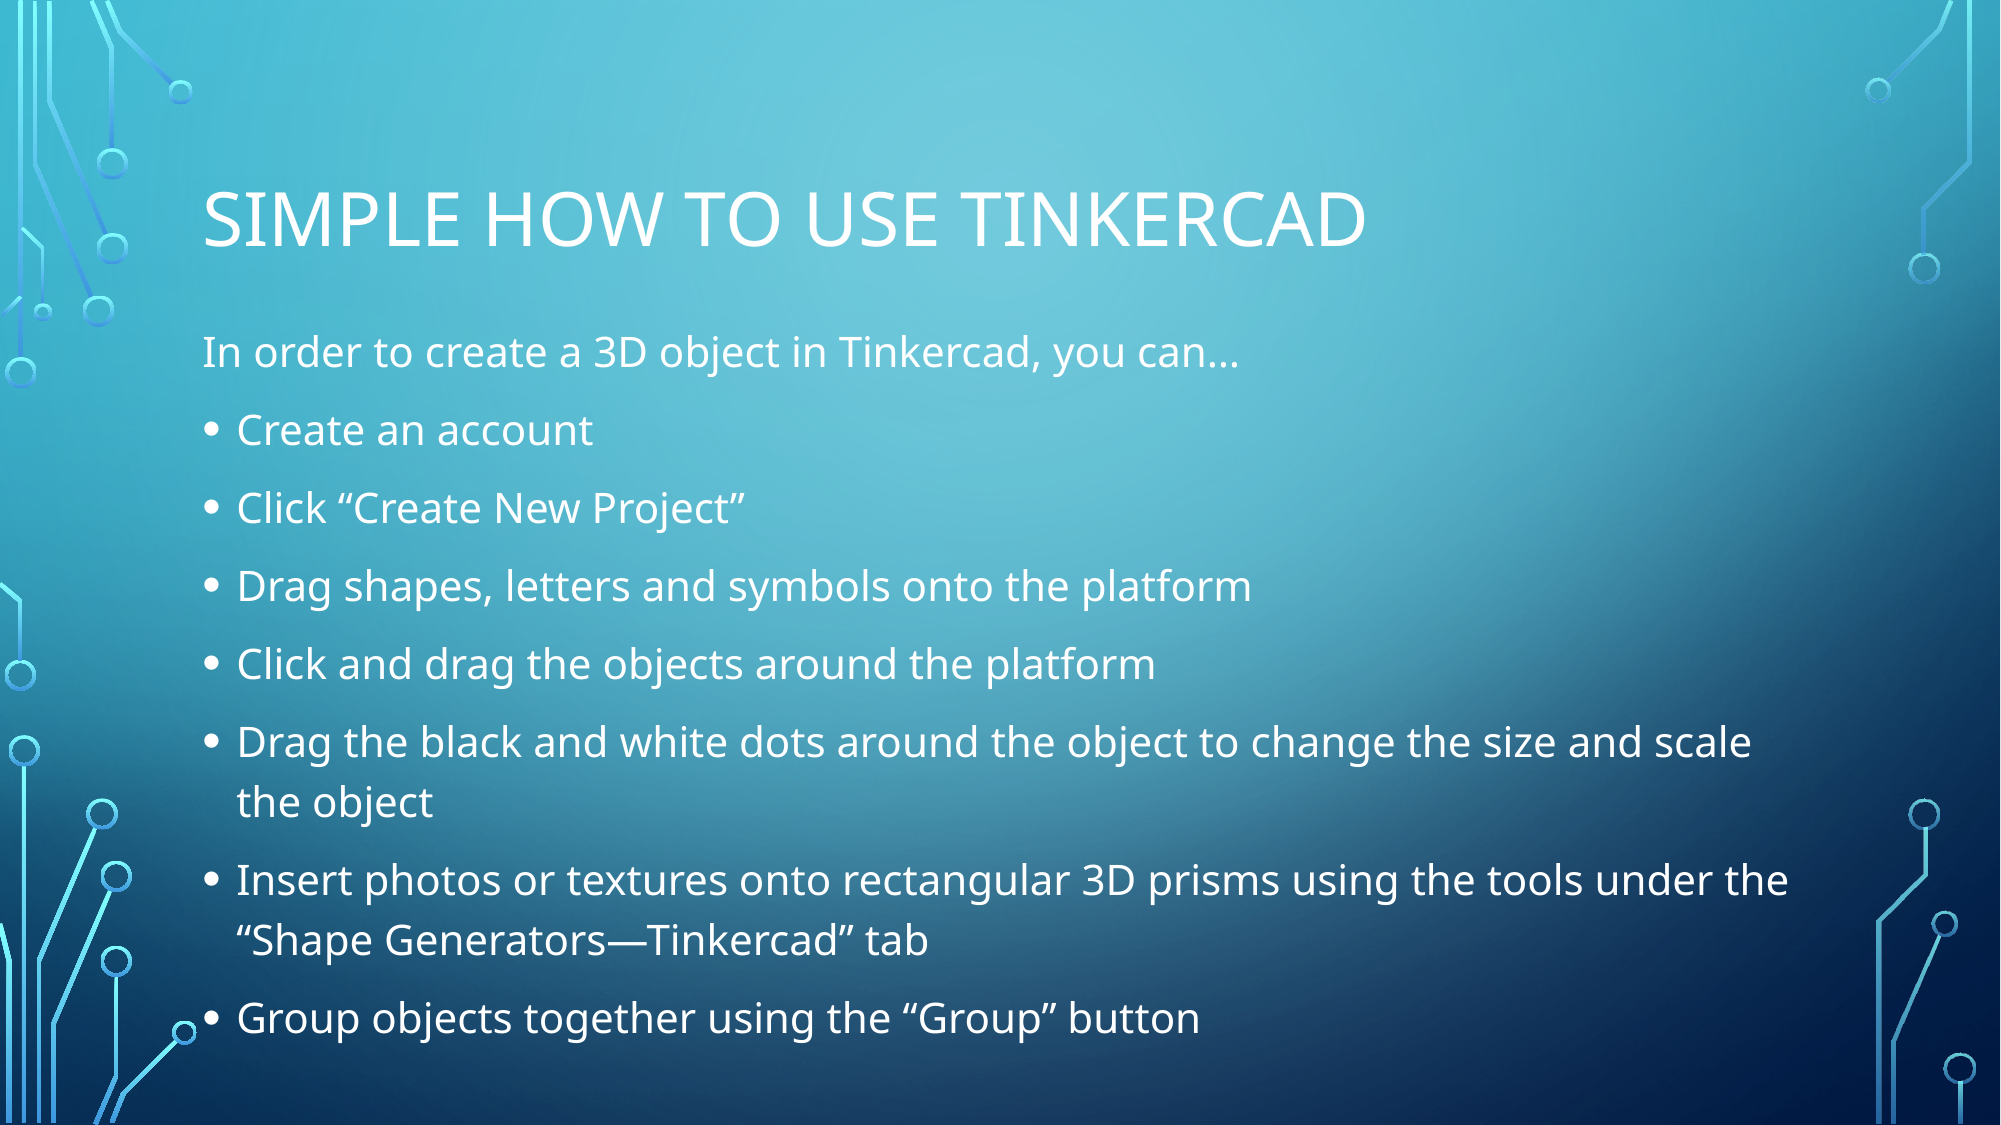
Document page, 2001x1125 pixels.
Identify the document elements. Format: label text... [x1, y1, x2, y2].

title Simple How to Use Tinkercad [187, 101, 1813, 308]
list In order to create a 3D object in Tinkercad, you can… Create an account Click “Create New Project” Drag shapes, letters and symbols onto the platform Click and drag the objects around the platform Drag the black and white dots around the object to change the size and scale the object Insert photos or textures onto rectangular 3D prisms using the tools under the “Shape Generators—Tinkercad” tab Group objects together using the “Group” button [187, 308, 1813, 1050]
